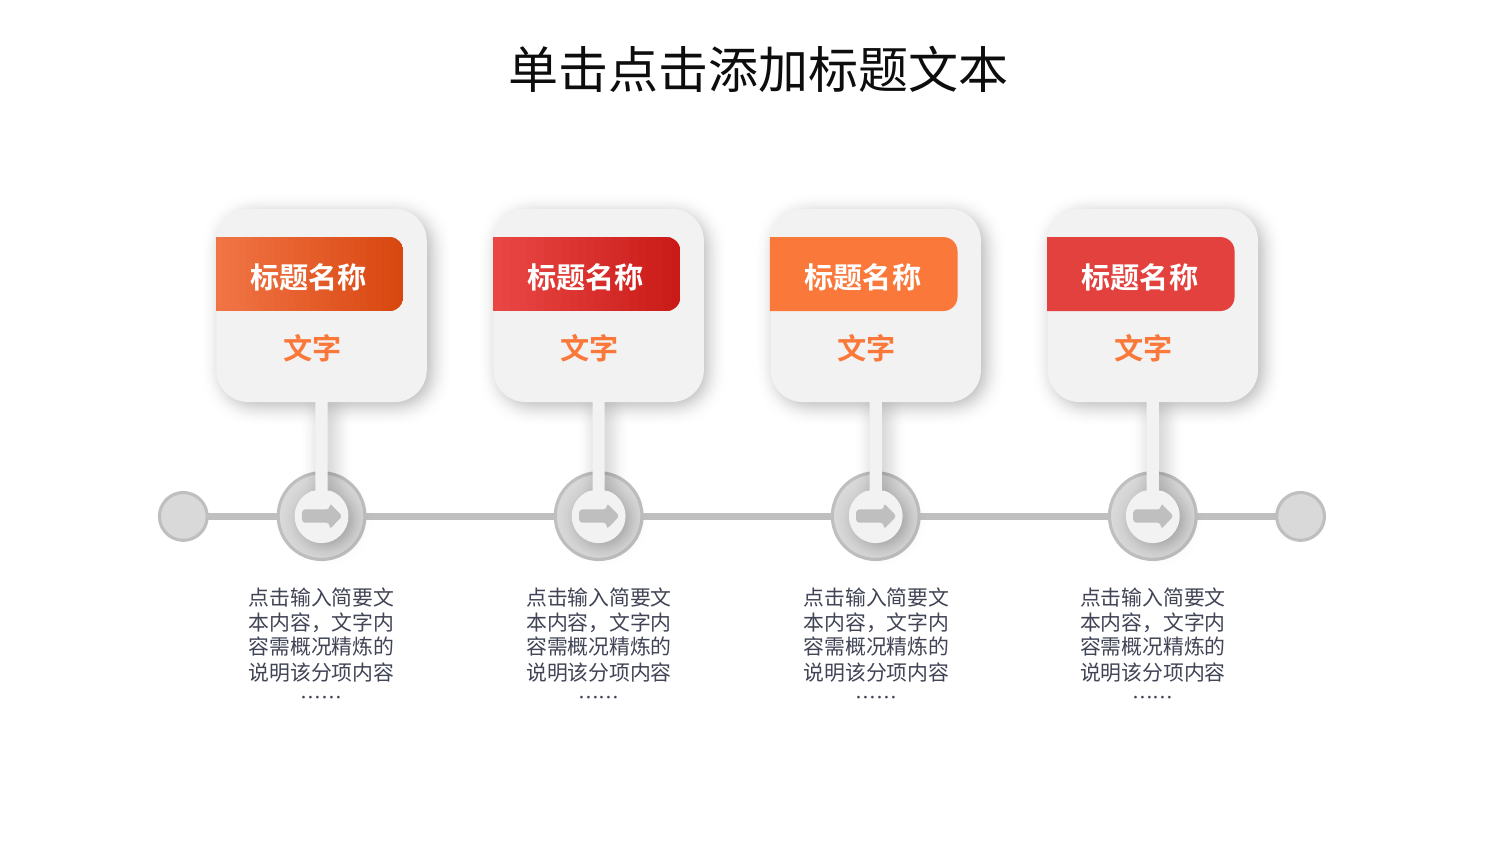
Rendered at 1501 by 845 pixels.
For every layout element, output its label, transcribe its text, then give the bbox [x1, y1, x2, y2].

text_box 点击输入简要文本内容，文字内容需概况精炼的说明该分项内容…… [785, 578, 968, 715]
text_box [157, 490, 210, 543]
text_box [492, 208, 705, 560]
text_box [769, 208, 982, 560]
text_box [1274, 490, 1327, 543]
text_box 点击输入简要文本内容，文字内容需概况精炼的说明该分项内容…… [1061, 578, 1244, 715]
text_box 单击点击添加标题文本 [494, 31, 1024, 106]
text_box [215, 208, 427, 560]
text_box 点击输入简要文本内容，文字内容需概况精炼的说明该分项内容…… [507, 578, 691, 715]
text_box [1046, 208, 1259, 560]
text_box 点击输入简要文本内容，文字内容需概况精炼的说明该分项内容…… [230, 578, 413, 715]
